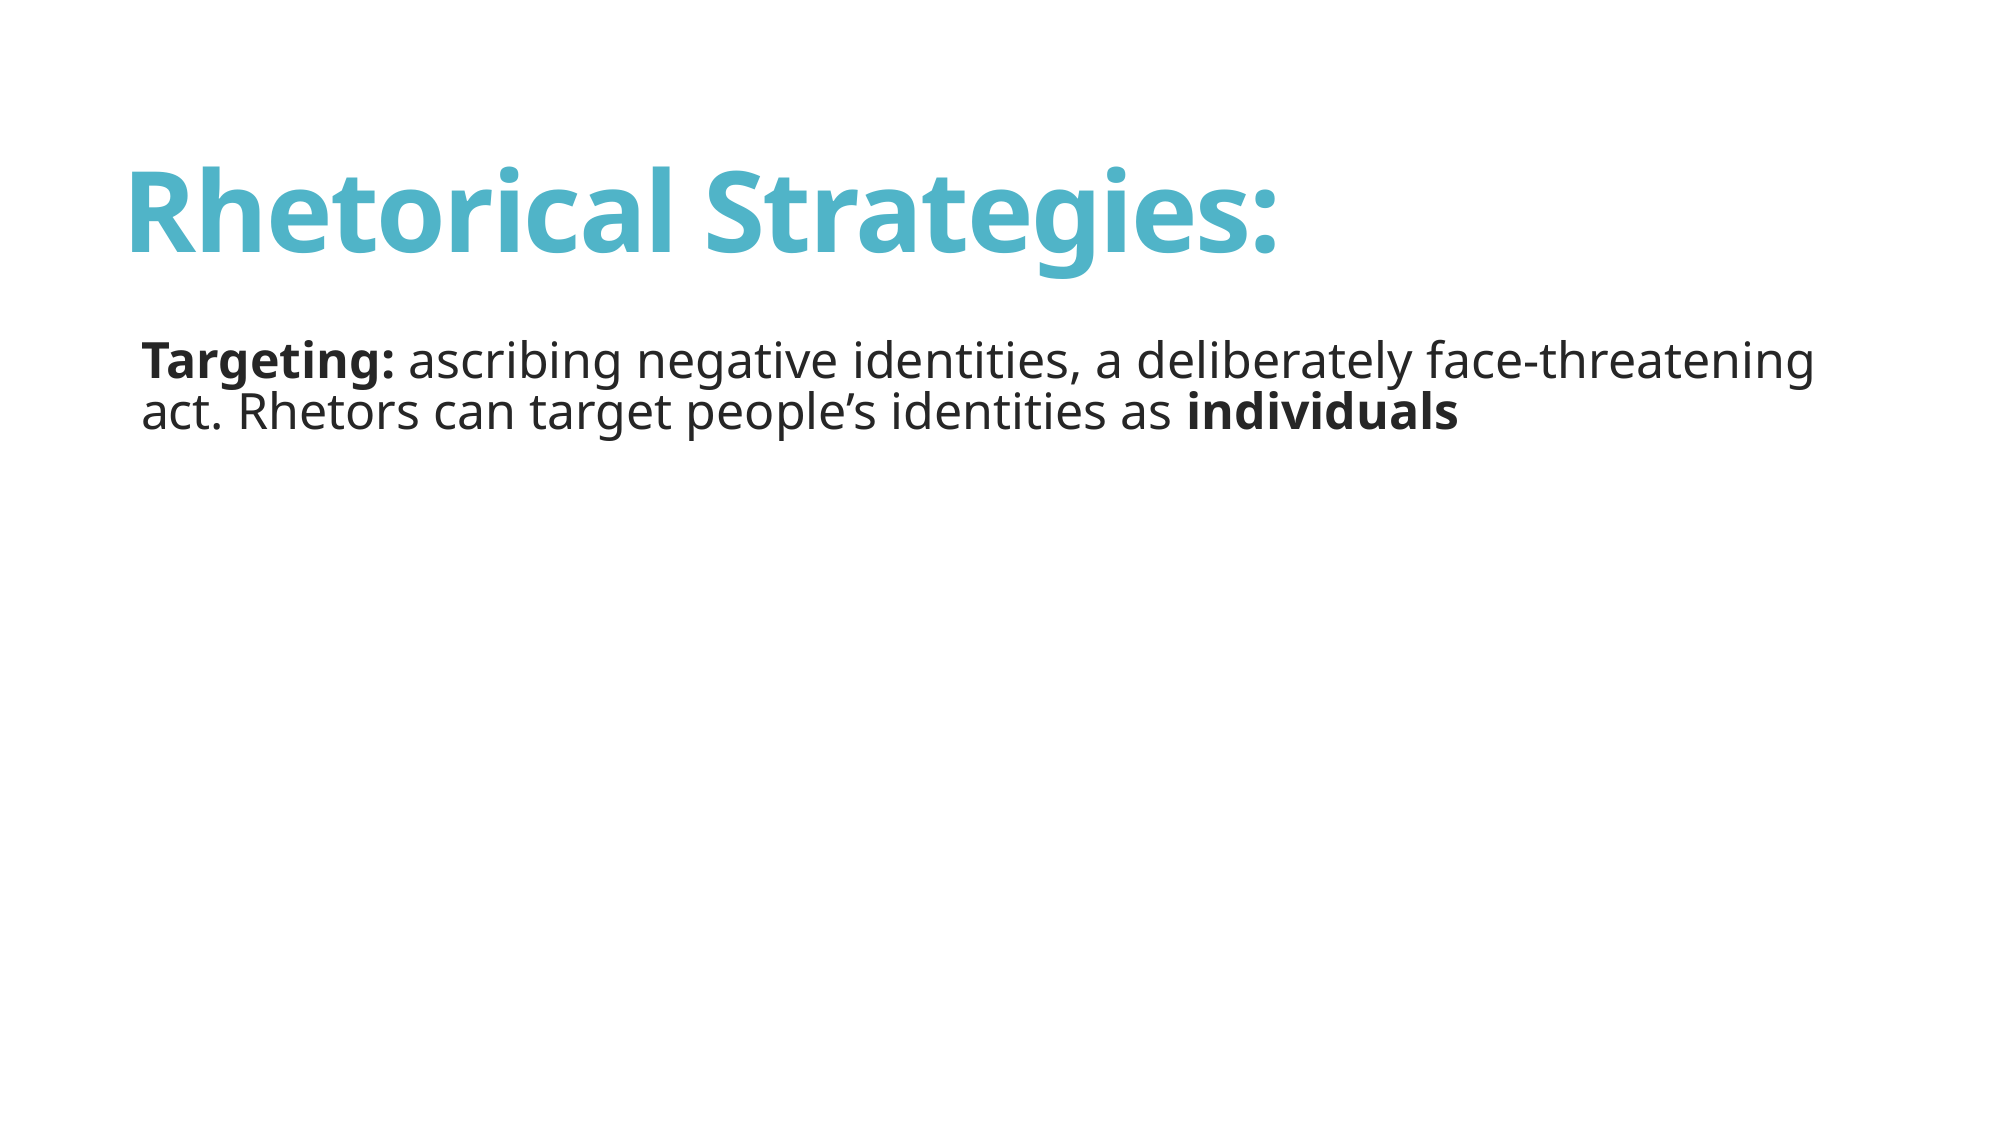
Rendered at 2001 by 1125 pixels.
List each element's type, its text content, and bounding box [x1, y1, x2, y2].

list Targeting: ascribing negative identities, a deliberately face-threatening act. Rhetors can target people’s identities as individuals [111, 329, 1876, 948]
title Rhetorical Strategies: [107, 81, 1875, 354]
